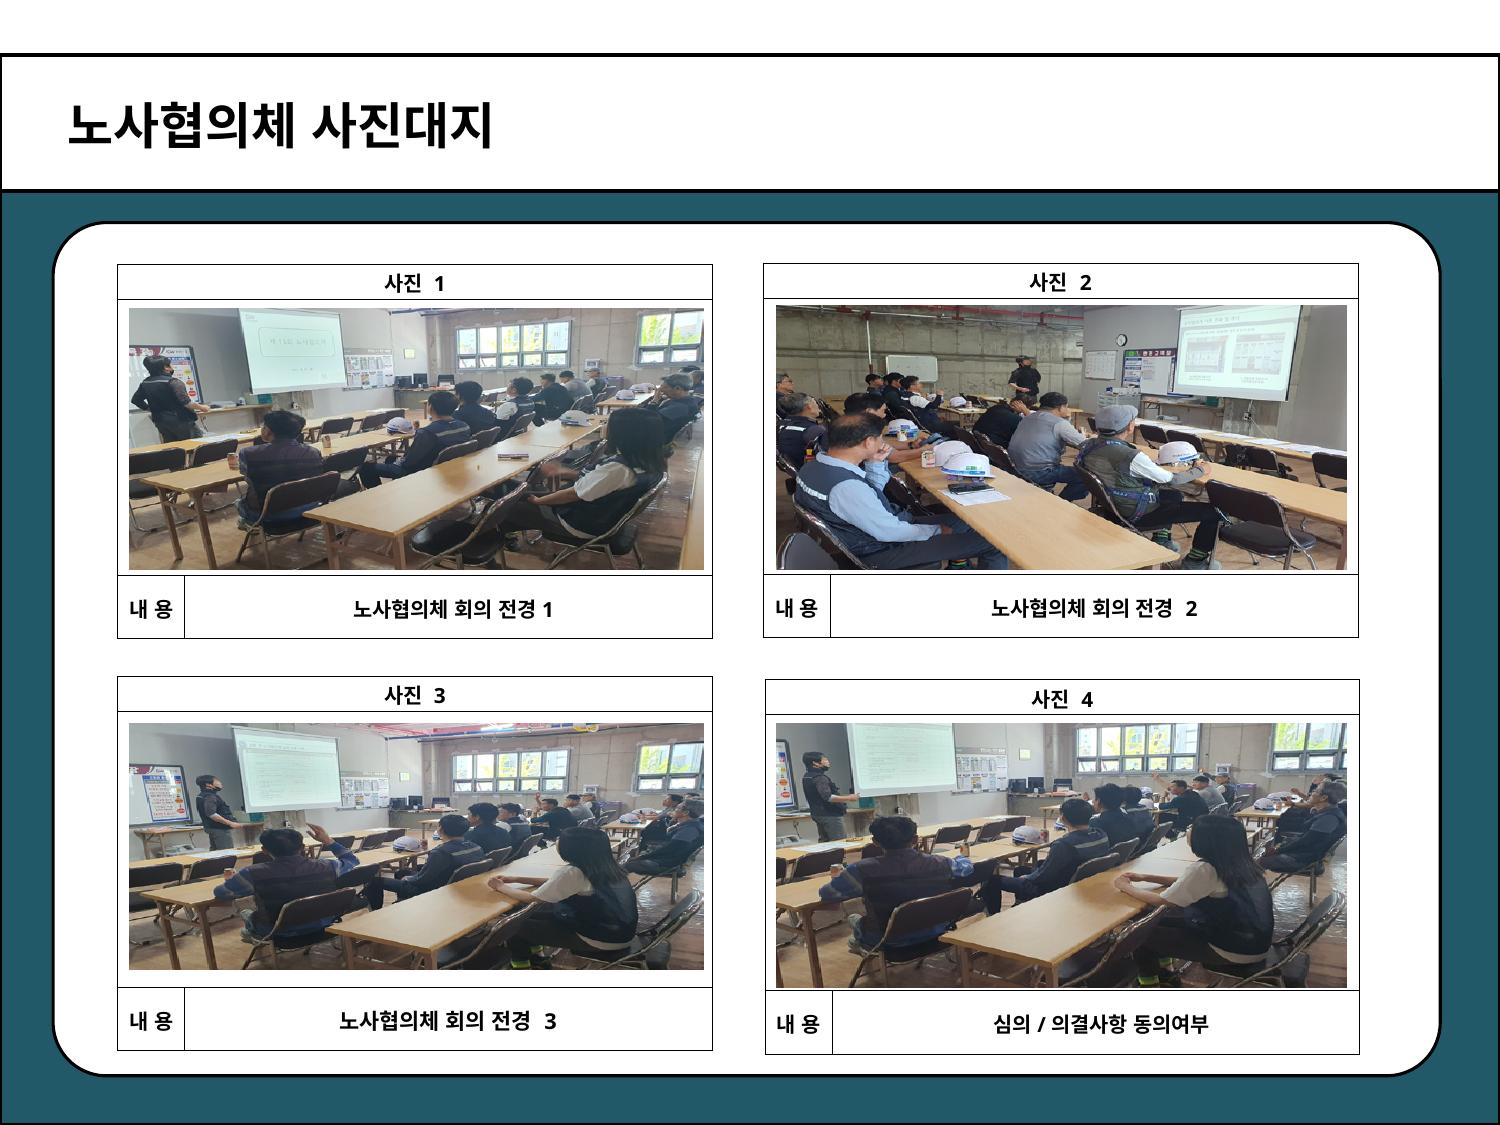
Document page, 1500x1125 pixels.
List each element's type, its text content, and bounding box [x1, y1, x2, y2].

picture [129, 308, 704, 570]
table_cell [766, 715, 1359, 990]
table_header 사진 4 [766, 680, 1359, 714]
table_cell 내 용 [766, 991, 832, 1054]
table_header 사진 1 [118, 265, 712, 299]
table_cell 노사협의체 회의 전경1 [185, 576, 712, 638]
table_header 사진 3 [118, 677, 712, 711]
table_cell 심의/의결사항 동의여부 [833, 991, 1359, 1054]
picture [129, 723, 704, 971]
table_header 사진 2 [764, 264, 1358, 298]
text_box 노사협의체 사진대지 [53, 86, 1357, 162]
text_box [50, 220, 1443, 1078]
picture [776, 723, 1347, 988]
table_cell 노사협의체 회의 전경 3 [185, 988, 712, 1050]
table_cell 내 용 [118, 988, 184, 1050]
picture [776, 305, 1347, 570]
text_box [0, 193, 1500, 1125]
text_box [0, 53, 1500, 193]
table_cell [118, 712, 712, 987]
table_cell [118, 300, 712, 575]
table_cell 내 용 [118, 576, 184, 638]
table_cell [764, 299, 1358, 574]
table_cell 노사협의체 회의 전경 2 [831, 575, 1358, 637]
table_cell 내 용 [764, 575, 830, 637]
